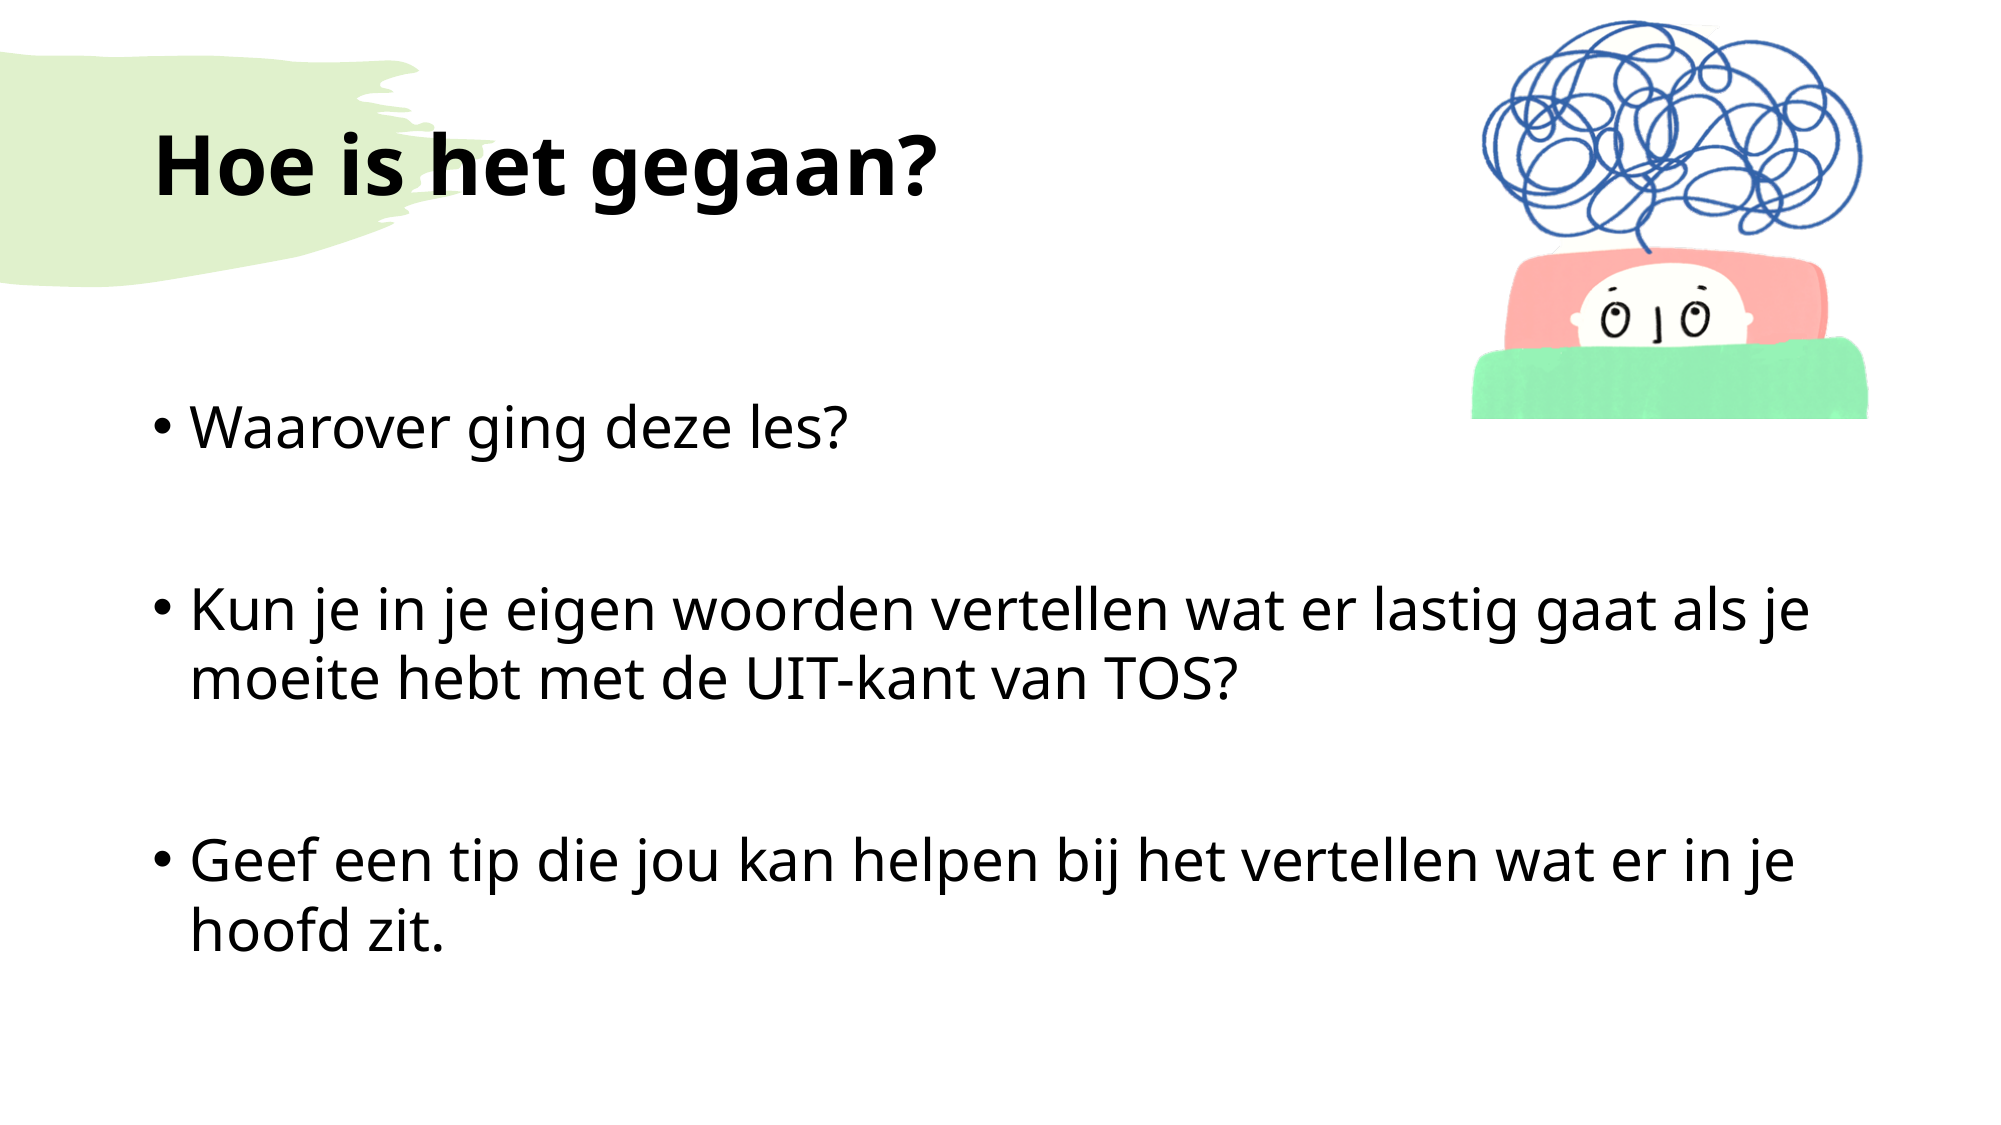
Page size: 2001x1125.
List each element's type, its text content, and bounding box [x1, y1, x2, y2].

list Waarover ging deze les? Kun je in je eigen woorden vertellen wat er lastig gaat als je moeite hebt met de UIT-kant van TOS? Geef een tip die jou kan helpen bij het vertellen wat er in je hoofd zit. [137, 382, 1863, 1066]
picture [1380, 10, 1923, 421]
title Hoe is het gegaan? [137, 59, 1380, 278]
